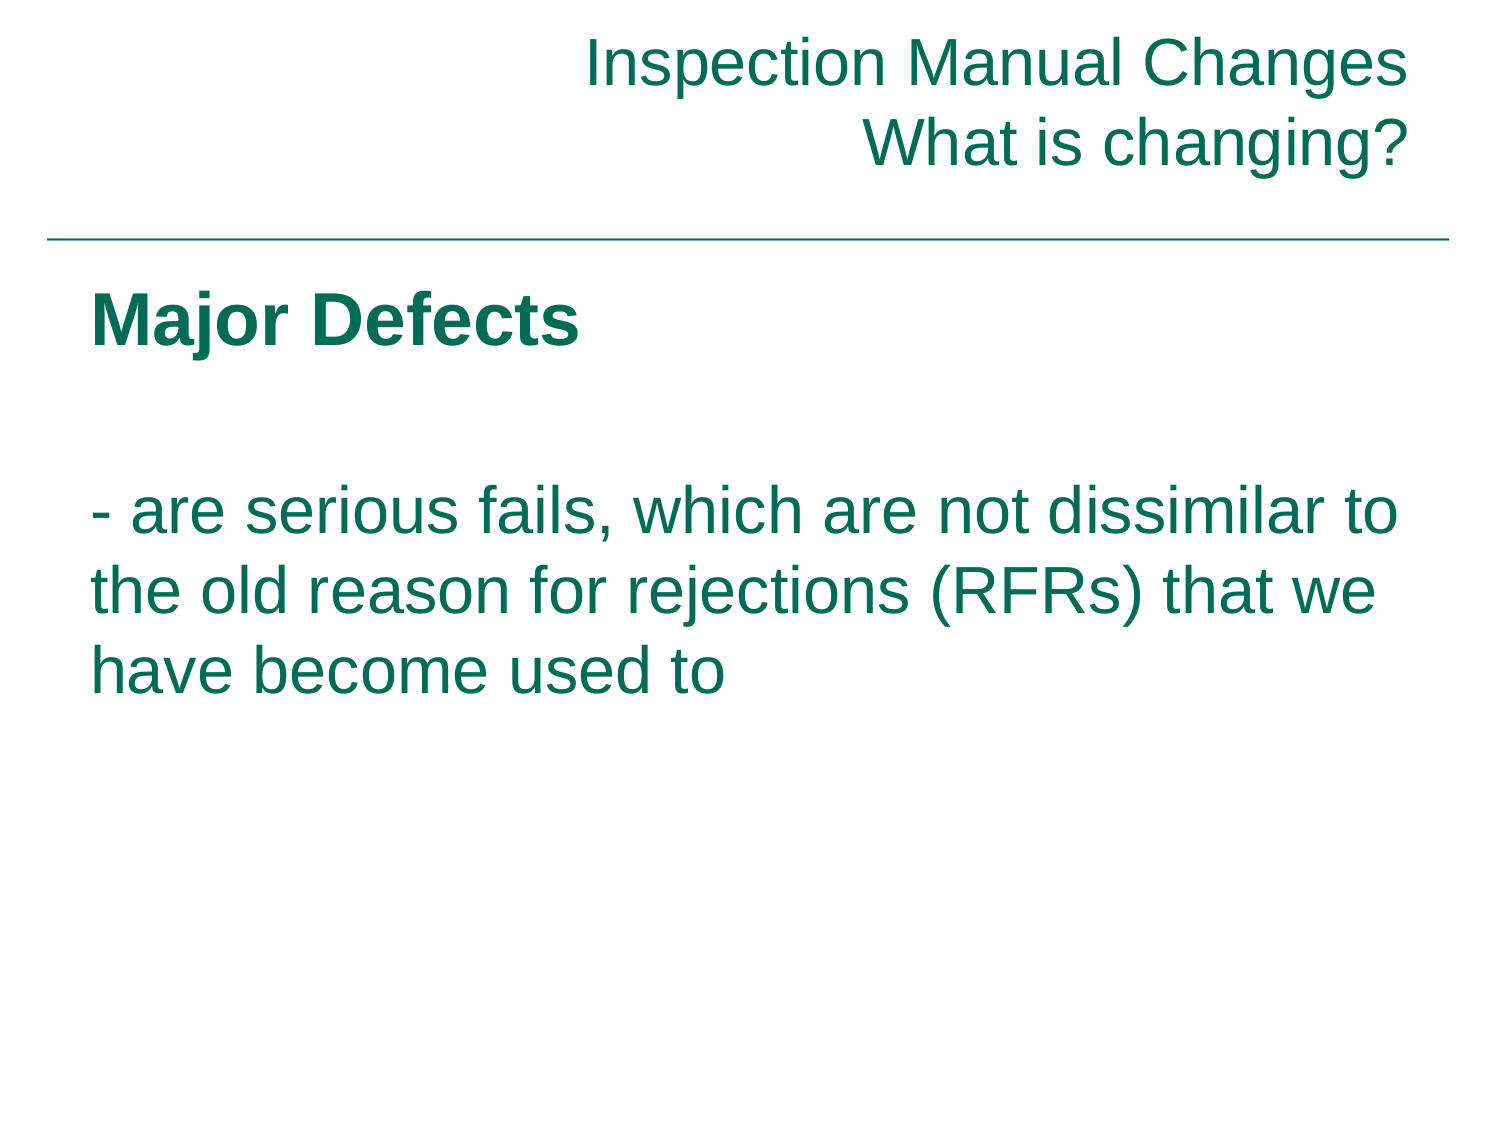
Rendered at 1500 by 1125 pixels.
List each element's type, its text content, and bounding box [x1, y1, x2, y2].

list Major Defects - are serious fails, which are not dissimilar to the old reason for rejections (RFRs) that we have become used to [75, 262, 1425, 1005]
title Inspection Manual Changes What is changing? [348, 45, 1425, 233]
picture [0, 225, 1500, 256]
